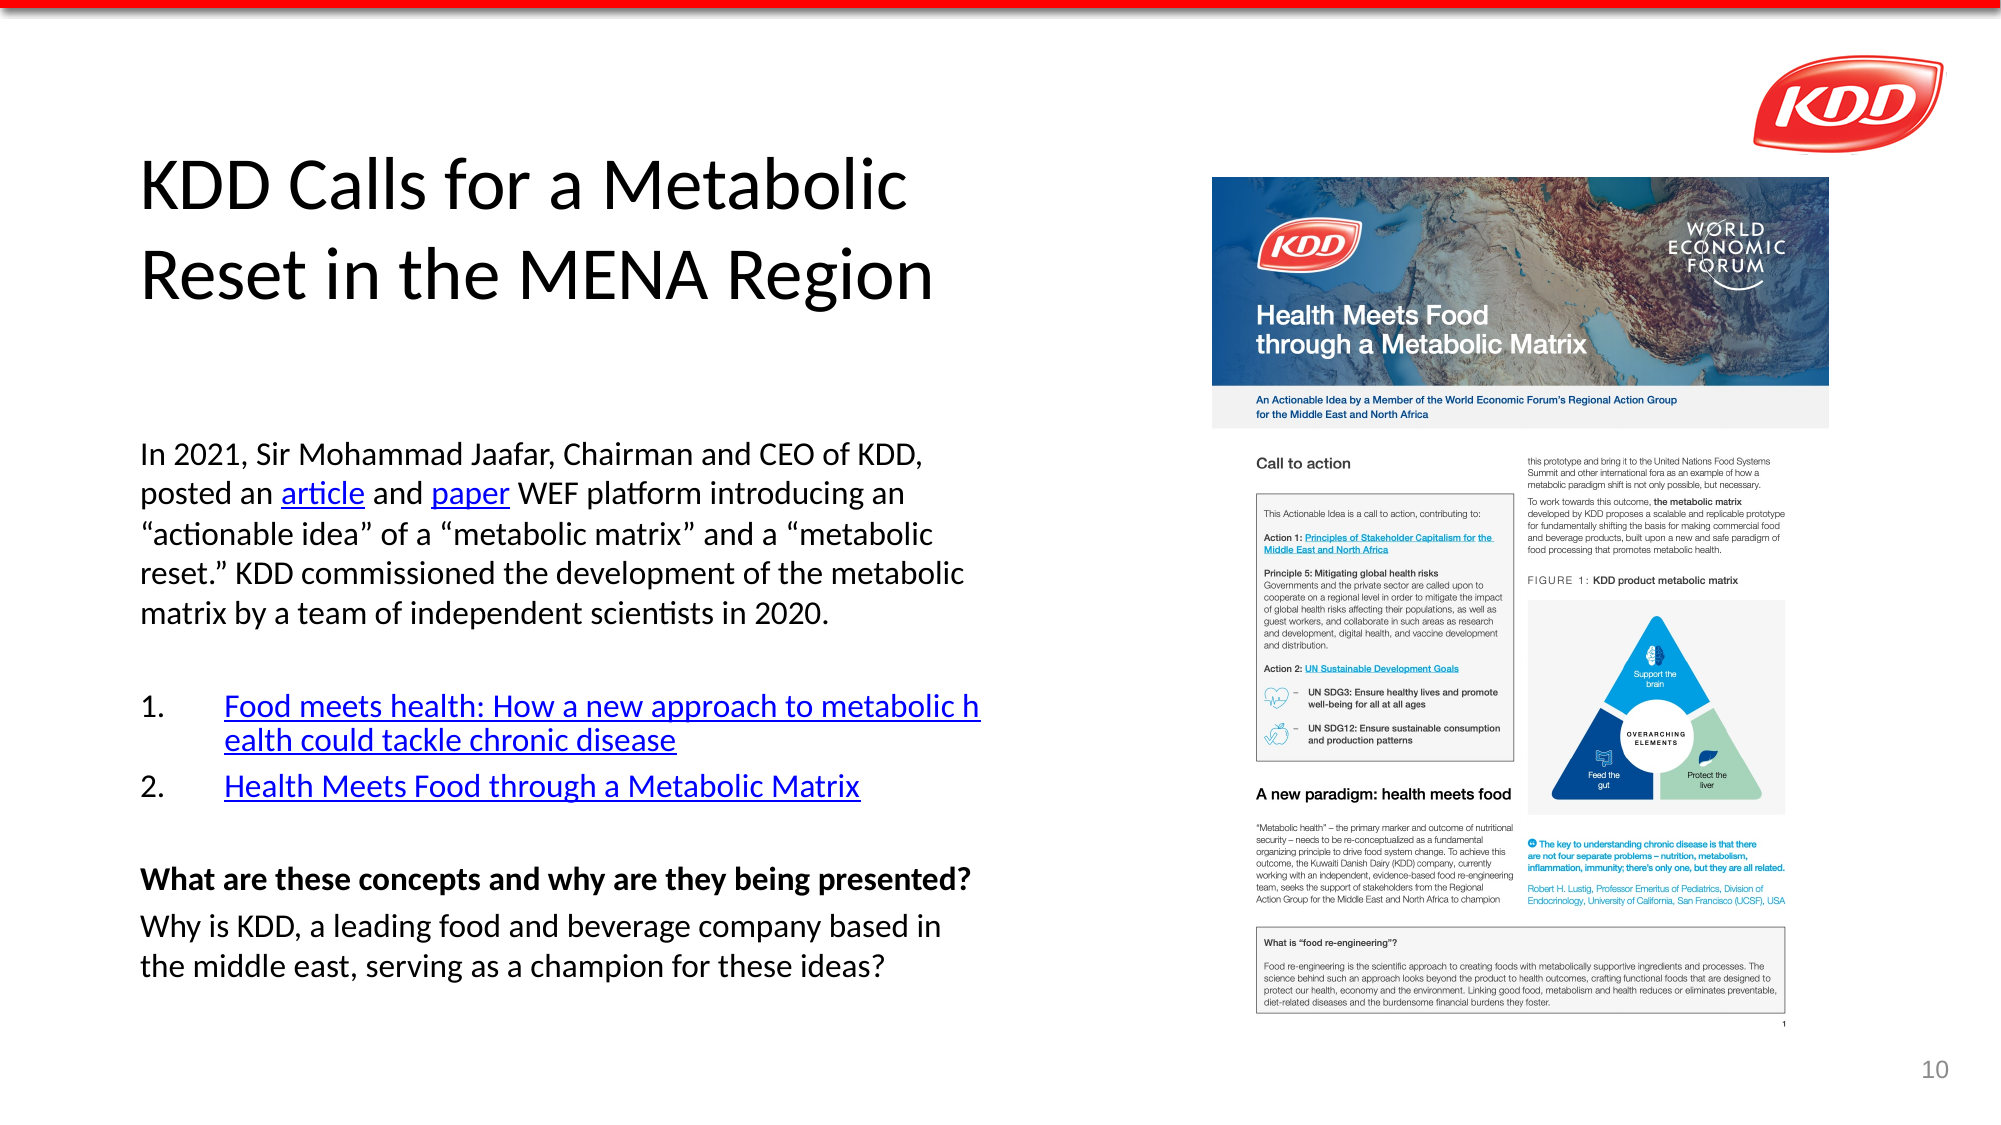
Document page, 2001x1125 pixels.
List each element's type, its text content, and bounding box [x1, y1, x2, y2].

picture [1749, 52, 1947, 155]
picture [1212, 176, 1830, 1049]
slide_number 10 [1731, 1048, 1965, 1089]
list In 2021, Sir Mohammad Jaafar, Chairman and CEO of KDD, posted an article and paper WEF platform introducing an “actionable idea” of a “metabolic matrix” and a “metabolic reset.” KDD commissioned the development of the metabolic matrix by a team of independent scientists in 2020. Food meets health: How a new approach to metabolic health could tackle chronic disease Health Meets Food through a Metabolic Matrix What are these concepts and why are they being presented? Why is KDD, a leading food and beverage company based in the middle east, serving as a champion for these ideas? [125, 405, 1000, 1024]
title KDD Calls for a Metabolic Reset in the MENA Region [125, 125, 1000, 324]
